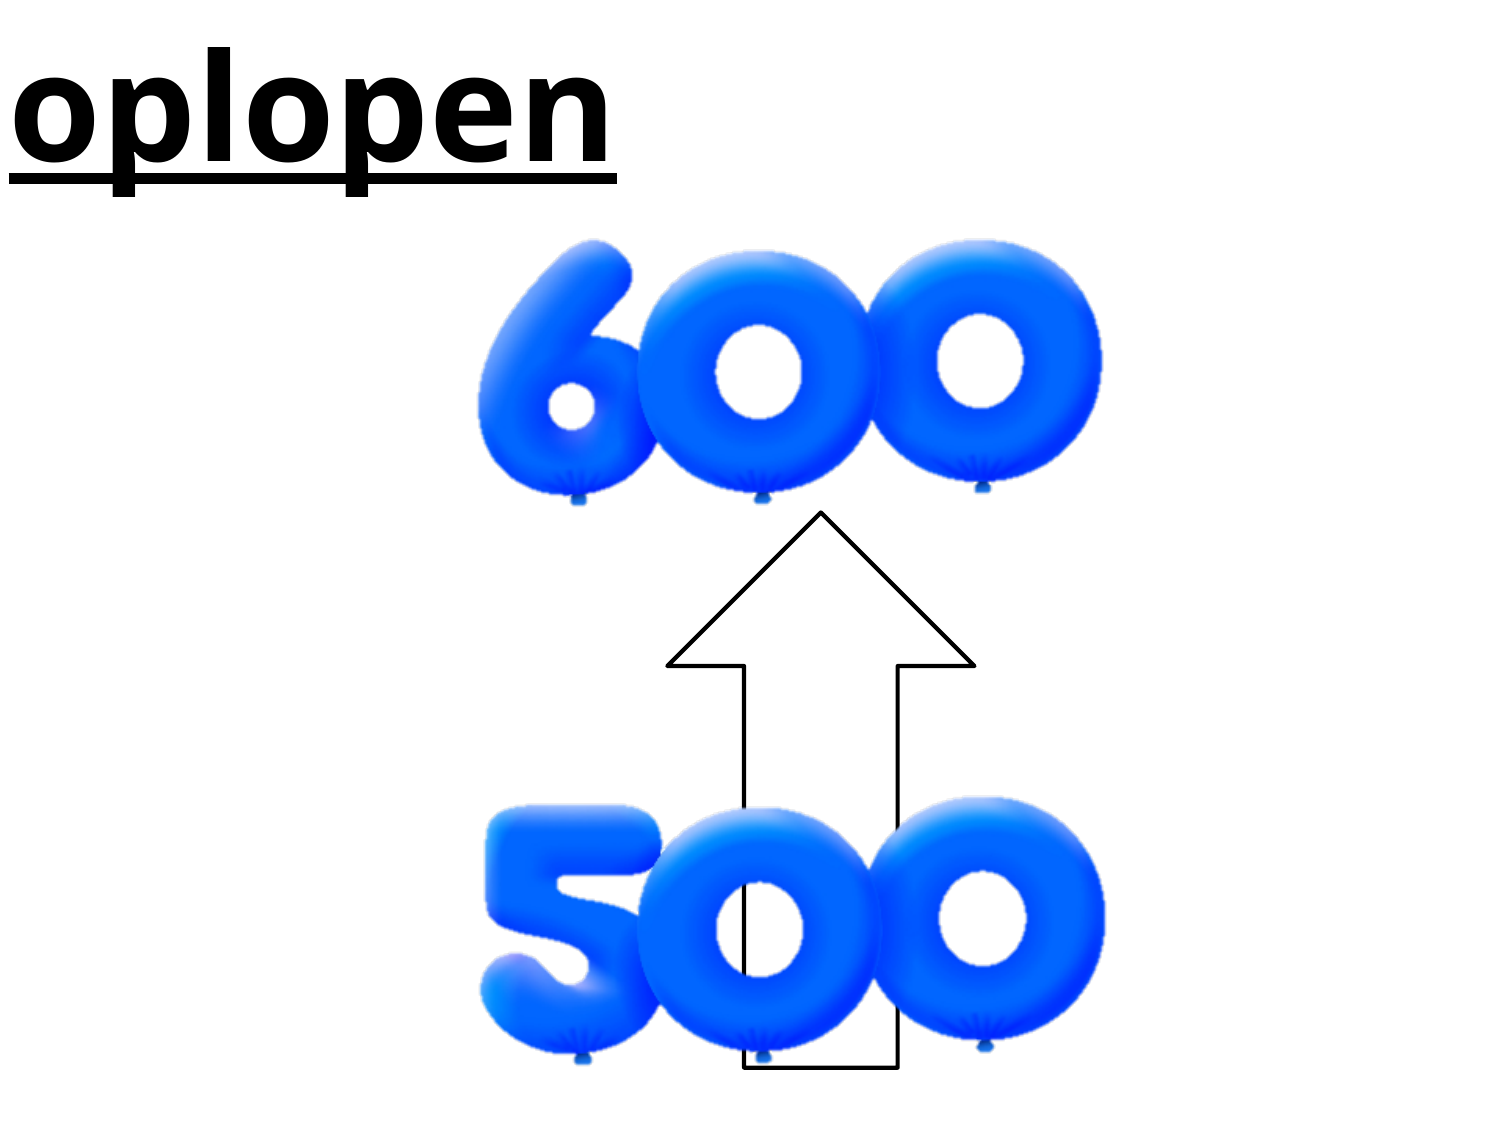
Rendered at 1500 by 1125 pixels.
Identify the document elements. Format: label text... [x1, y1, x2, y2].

text_box [665, 524, 977, 772]
text_box oplopen [0, 4, 1500, 199]
picture [474, 230, 1107, 515]
picture [462, 774, 1113, 1082]
